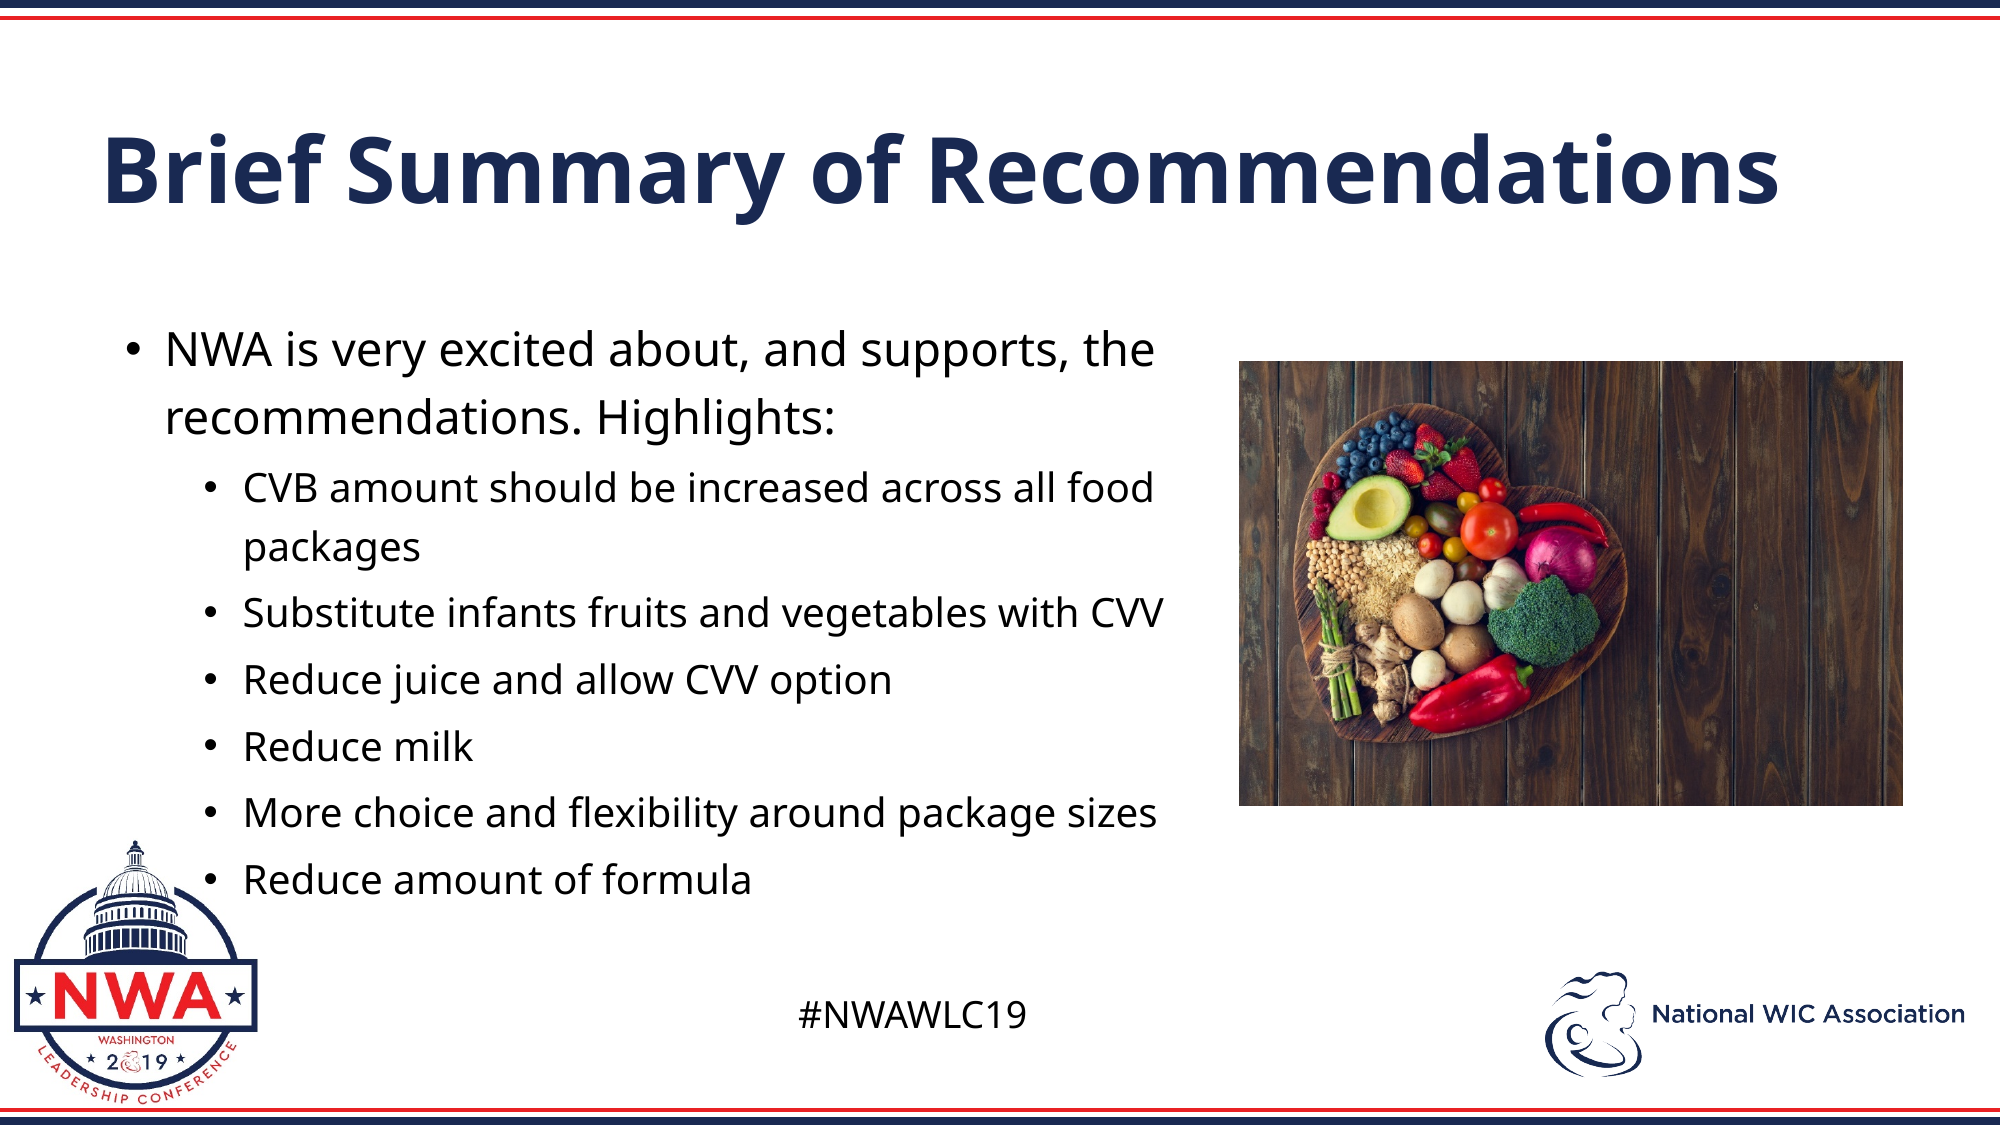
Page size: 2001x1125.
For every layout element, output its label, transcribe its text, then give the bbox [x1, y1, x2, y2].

list NWA is very excited about, and supports, the recommendations. Highlights: CVB amount should be increased across all food packages Substitute infants fruits and vegetables with CVV Reduce juice and allow CVV option Reduce milk More choice and flexibility around package sizes Reduce amount of formula [110, 301, 1240, 922]
text_box Brief Summary of Recommendations [85, 77, 1985, 270]
picture [1543, 961, 1969, 1084]
picture [7, 836, 263, 1108]
picture [1239, 361, 1903, 807]
